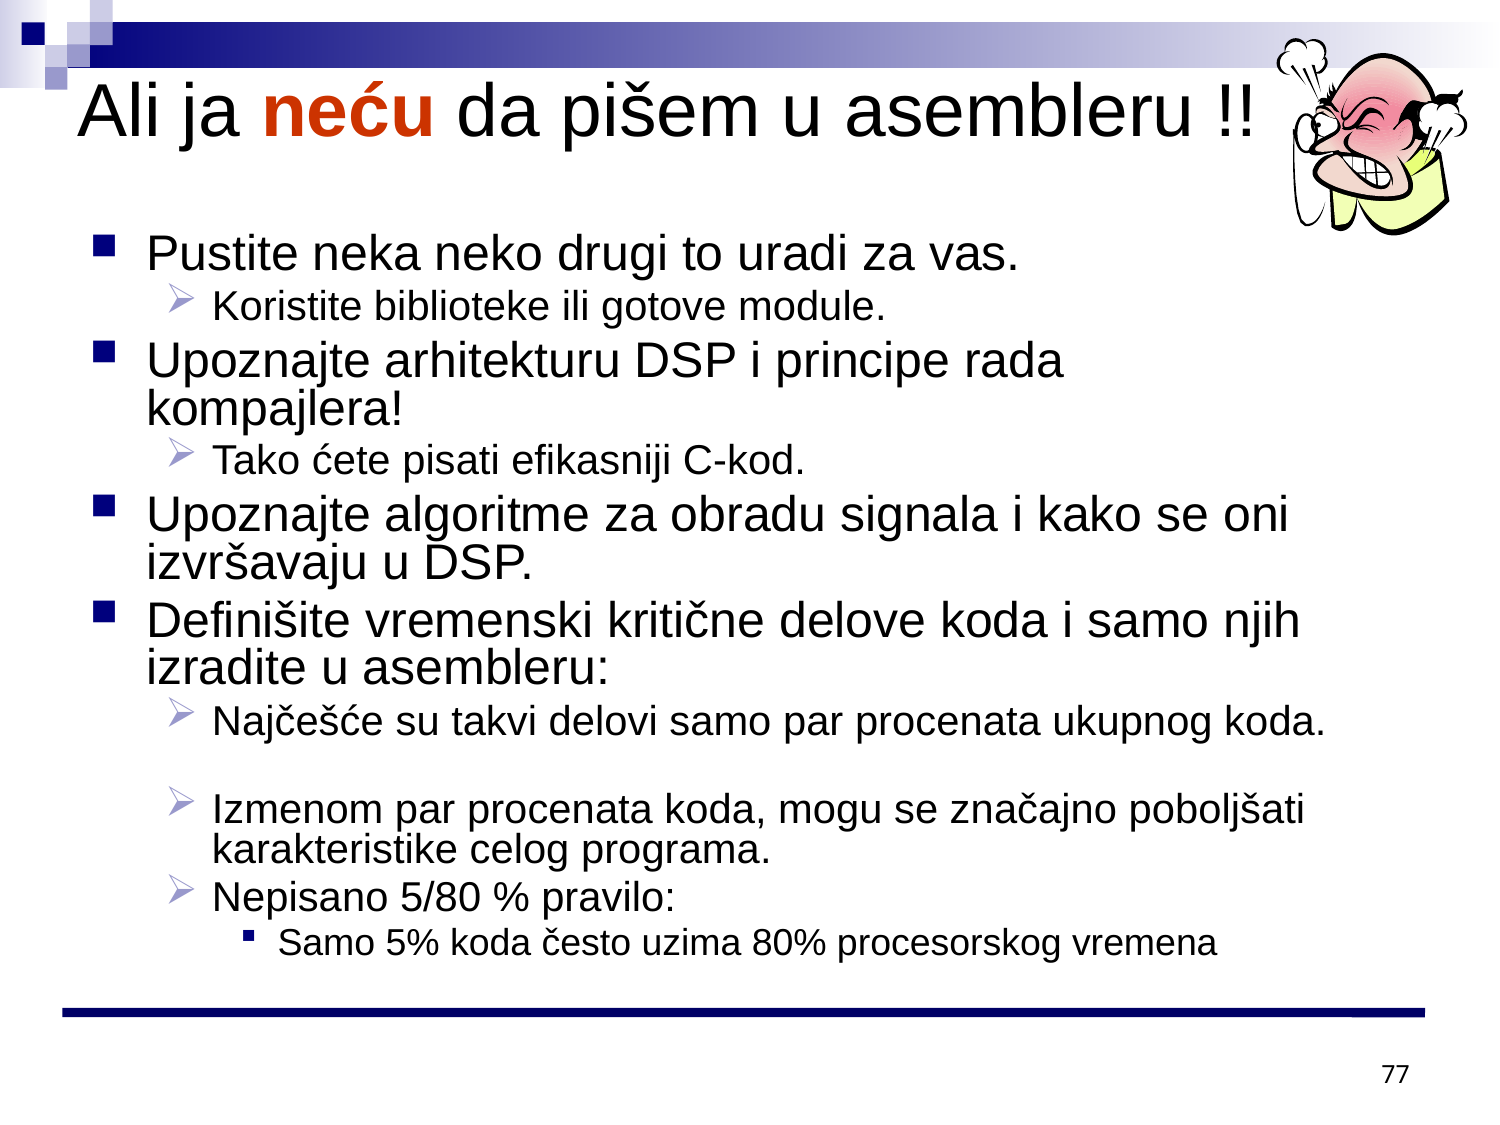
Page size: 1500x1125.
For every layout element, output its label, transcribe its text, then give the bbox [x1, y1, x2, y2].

slide_number 77 [1074, 1024, 1426, 1101]
list Pustite neka neko drugi to uradi za vas. Koristite biblioteke ili gotove module. Upoznajte arhitekturu DSP i principe rada kompajlera! Tako ćete pisati efikasniji C-kod. Upoznajte algoritme za obradu signala i kako se oni izvršavaju u DSP. Definišite vremenski kritične delove koda i samo njih izradite u asembleru: Najčešće su takvi delovi samo par procenata ukupnog koda. Izmenom par procenata koda, mogu se značajno poboljšati karakteristike celog programa. Nepisano 5/80 % pravilo: Samo 5% koda često uzima 80% procesorskog vremena [74, 224, 1351, 1001]
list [1274, 37, 1469, 238]
title Ali ja neću da pišem u asembleru !! [62, 24, 1342, 188]
